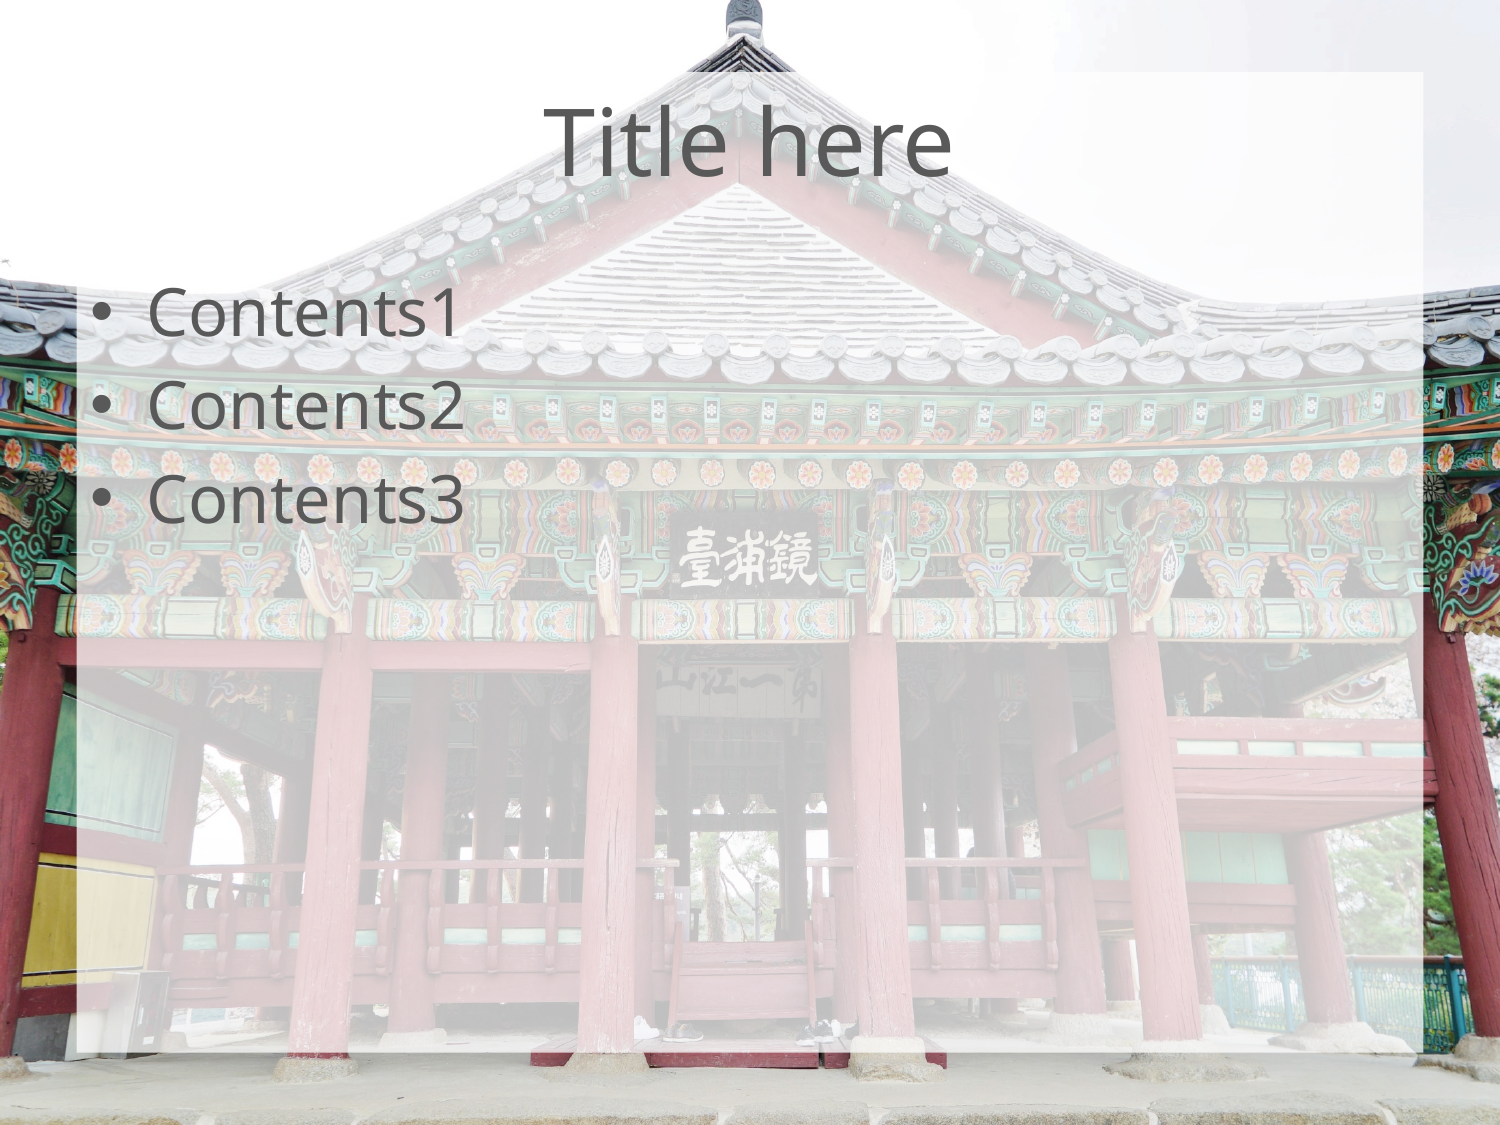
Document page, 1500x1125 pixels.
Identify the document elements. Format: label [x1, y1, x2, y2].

text_box [0, 0, 1500, 1125]
